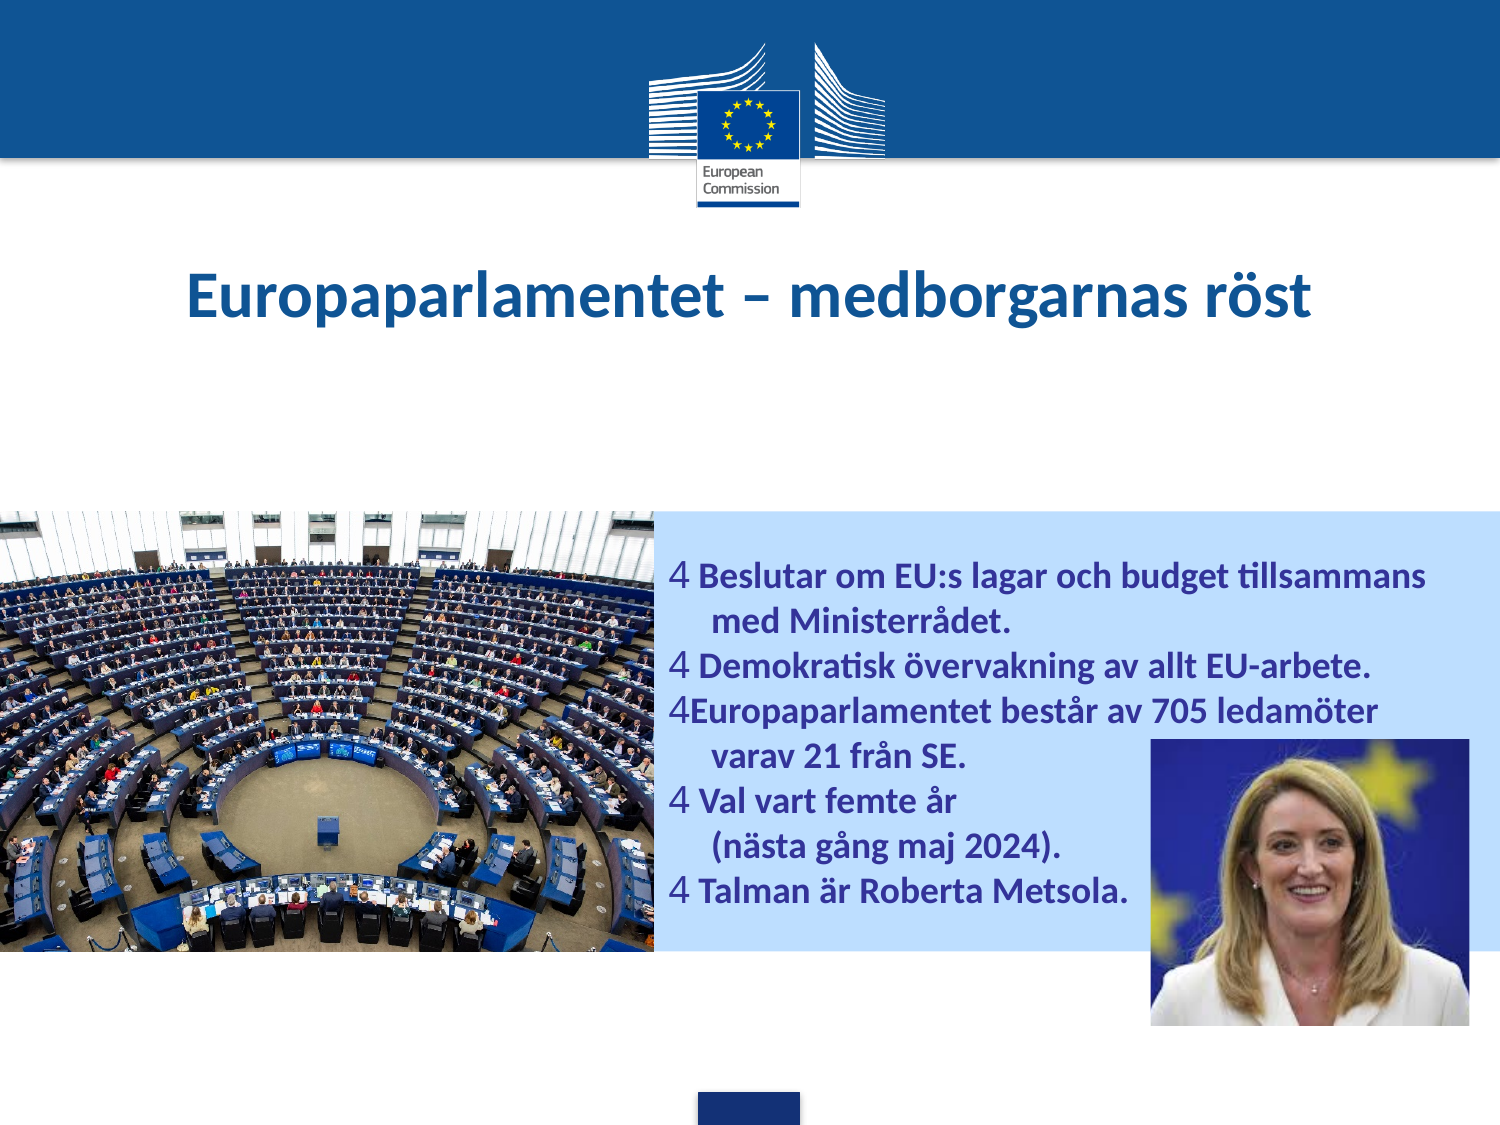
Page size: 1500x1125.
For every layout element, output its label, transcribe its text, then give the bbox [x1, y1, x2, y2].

title Europaparlamentet – medborgarnas röst [0, 214, 1500, 368]
picture [1150, 739, 1470, 1026]
picture [0, 511, 655, 952]
text_box [1470, 511, 1500, 952]
text_box 4 Beslutar om EU:s lagar och budget tillsammans med Ministerrådet. 4 Demokratisk övervakning av allt EU-arbete. 4Europaparlamentet består av 705 ledamöter varav 21 från SE. 4 Val vart femte år (nästa gång maj 2024). 4 Talman är Roberta Metsola. [653, 487, 1470, 976]
picture [649, 42, 885, 208]
